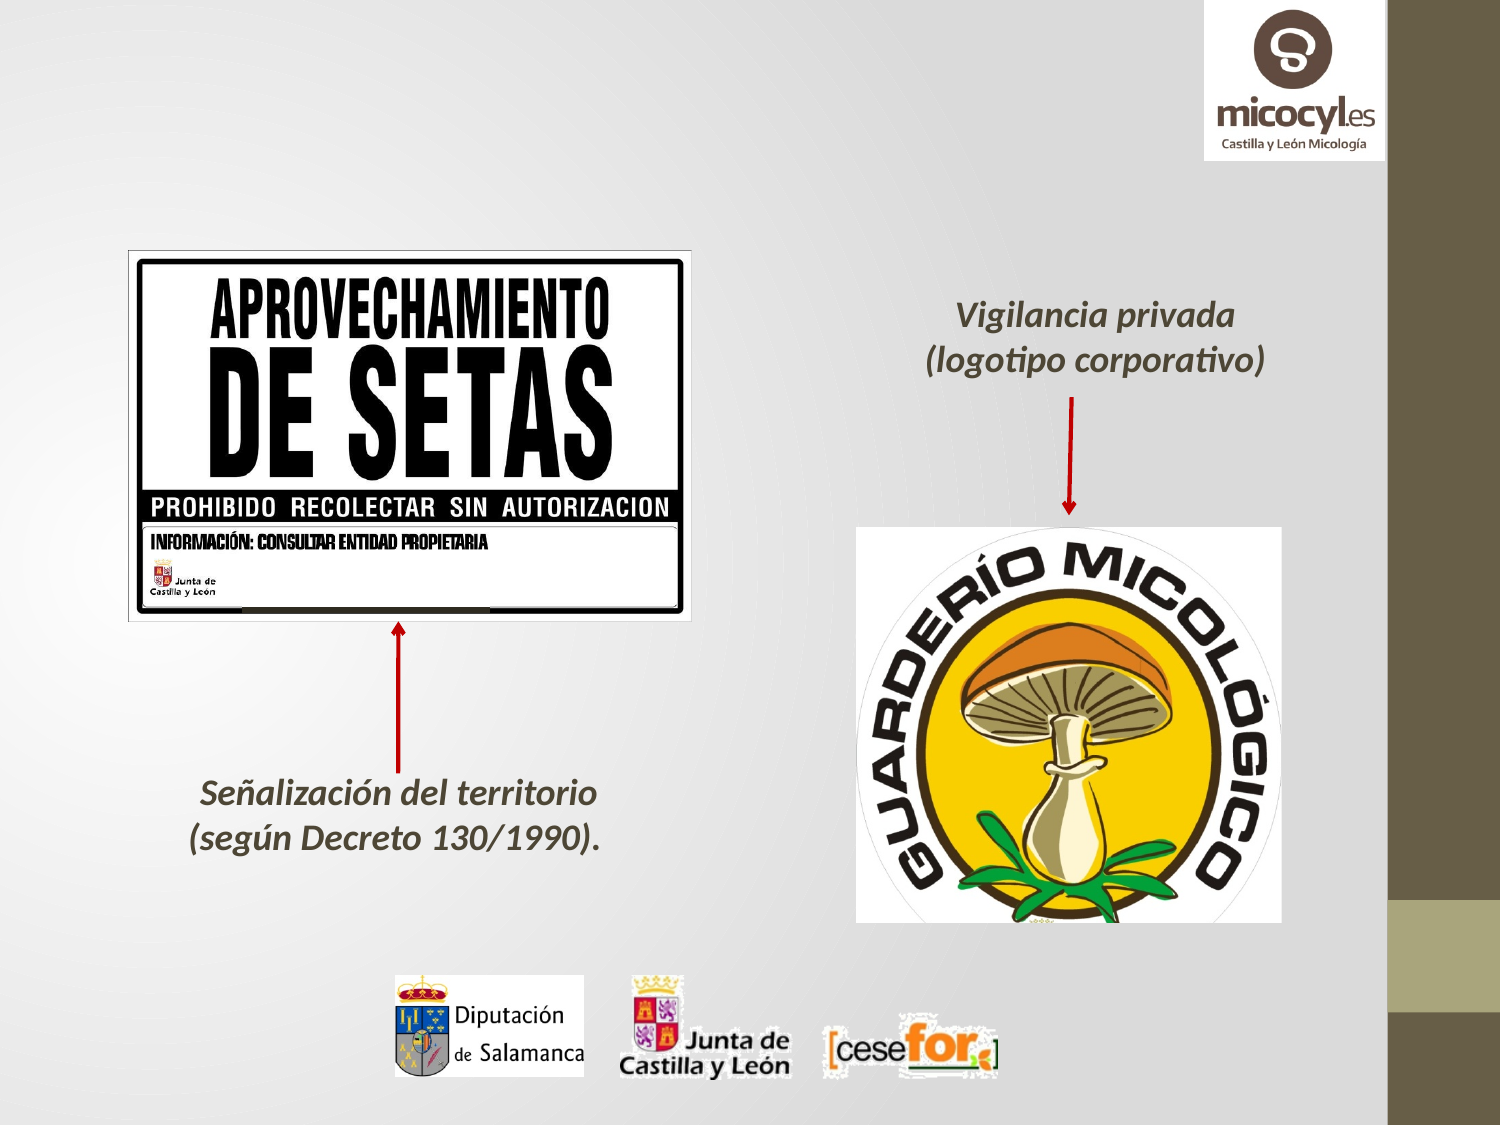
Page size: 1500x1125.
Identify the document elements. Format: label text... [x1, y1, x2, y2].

picture [1203, 0, 1385, 162]
picture [395, 975, 584, 1078]
text_box Vigilancia privada (logotipo corporativo) [909, 282, 1282, 388]
text_box Señalización del territorio (según Decreto 130/1990). [173, 760, 626, 866]
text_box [1068, 396, 1073, 516]
list [53, 149, 1329, 921]
picture [855, 526, 1283, 924]
picture [128, 250, 692, 622]
picture [619, 975, 998, 1081]
